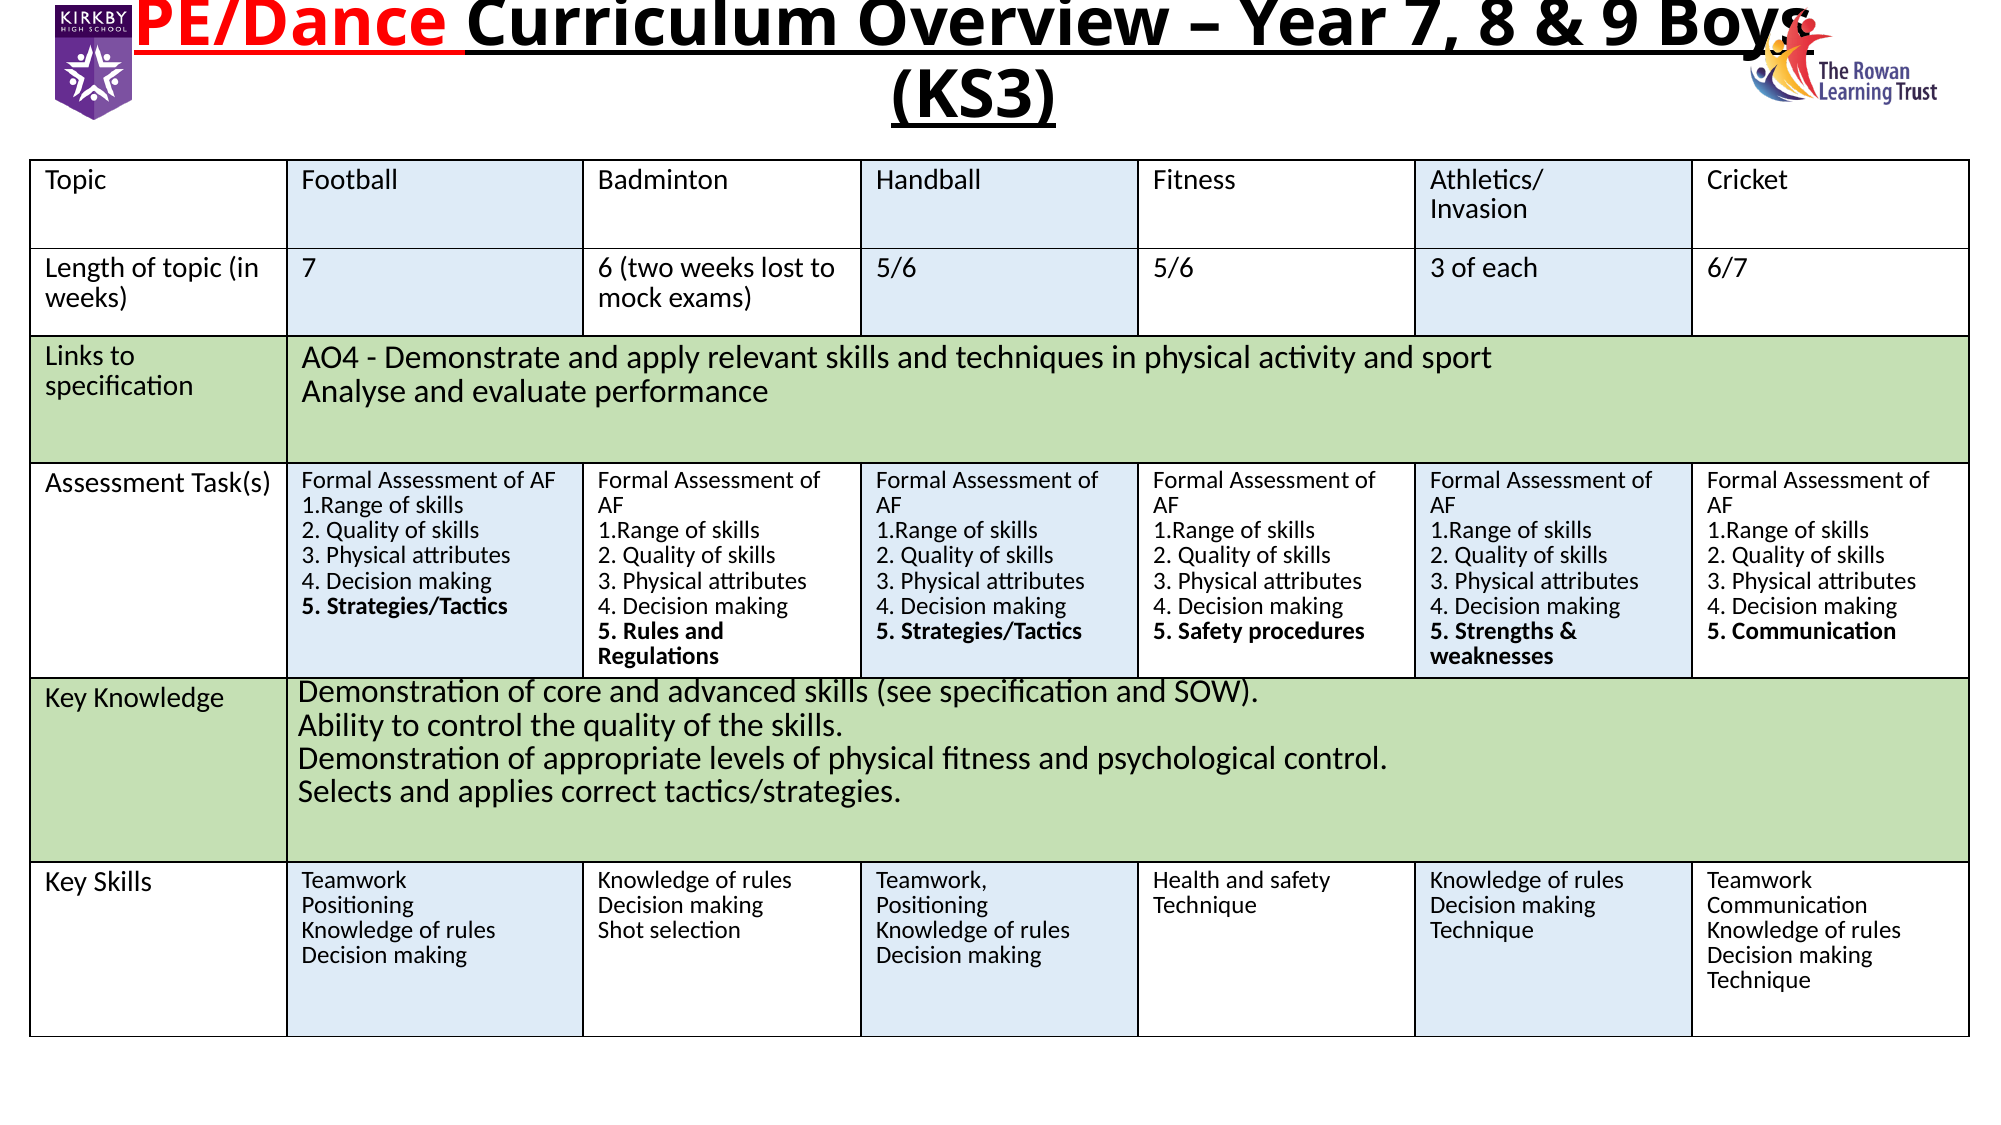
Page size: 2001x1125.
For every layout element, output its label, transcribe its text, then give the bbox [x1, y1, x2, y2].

table_header Handball [862, 161, 1137, 248]
table_cell Health and safety Technique [1139, 863, 1414, 1036]
table_cell Links to specification [31, 337, 286, 462]
table_cell AO4 - Demonstrate and apply relevant skills and techniques in physical activity and sport Analyse and evaluate performance [288, 337, 1968, 462]
table_cell Teamwork Communication Knowledge of rules Decision making Technique [1693, 863, 1968, 1036]
table_header Football [288, 161, 582, 248]
table_cell Formal Assessment of AF 1.Range of skills 2. Quality of skills 3. Physical attributes 4. Decision making 5. Safety procedures [1139, 464, 1414, 677]
picture [1738, 5, 1944, 107]
table_cell Formal Assessment of AF 1.Range of skills 2. Quality of skills 3. Physical attributes 4. Decision making 5. Strategies/Tactics [862, 464, 1137, 677]
title PE/Dance Curriculum Overview – Year 7, 8 & 9 Boys (KS3) [55, 0, 1893, 159]
table_cell Knowledge of rules Decision making Shot selection [584, 863, 860, 1036]
table_header Fitness [1139, 161, 1414, 248]
table_cell Formal Assessment of AF 1.Range of skills 2. Quality of skills 3. Physical attributes 4. Decision making 5. Communication [1693, 464, 1968, 677]
table_header Cricket [1693, 161, 1968, 248]
picture [55, 5, 132, 120]
table_cell 6/7 [1693, 249, 1968, 335]
table_cell Formal Assessment of AF 1.Range of skills 2. Quality of skills 3. Physical attributes 4. Decision making 5. Rules and Regulations [584, 464, 860, 677]
table_cell Formal Assessment of AF 1.Range of skills 2. Quality of skills 3. Physical attributes 4. Decision making 5. Strategies/Tactics [288, 464, 582, 677]
table_cell 5/6 [862, 249, 1137, 335]
table_header Athletics/ Invasion [1416, 161, 1691, 248]
table_cell Length of topic (in weeks) [31, 249, 286, 335]
table_cell Key Skills [31, 863, 286, 1036]
table_cell Demonstration of core and advanced skills (see specification and SOW). Ability to control the quality of the skills. Demonstration of appropriate levels of physical fitness and psychological control. Selects and applies correct tactics/strategies. [288, 679, 1968, 861]
table_cell Knowledge of rules Decision making Technique [1416, 863, 1691, 1036]
table_cell Teamwork, Positioning Knowledge of rules Decision making [862, 863, 1137, 1036]
table_cell Teamwork Positioning Knowledge of rules Decision making [288, 863, 582, 1036]
table_cell 3 of each [1416, 249, 1691, 335]
table_cell Key Knowledge [31, 679, 286, 861]
table_cell 7 [288, 249, 582, 335]
table_cell 6 (two weeks lost to mock exams) [584, 249, 860, 335]
table_cell 5/6 [1139, 249, 1414, 335]
table_cell Formal Assessment of AF 1.Range of skills 2. Quality of skills 3. Physical attributes 4. Decision making 5. Strengths & weaknesses [1416, 464, 1691, 677]
table_header Badminton [584, 161, 860, 248]
table_header Topic [31, 161, 286, 248]
table_cell Assessment Task(s) [31, 464, 286, 677]
